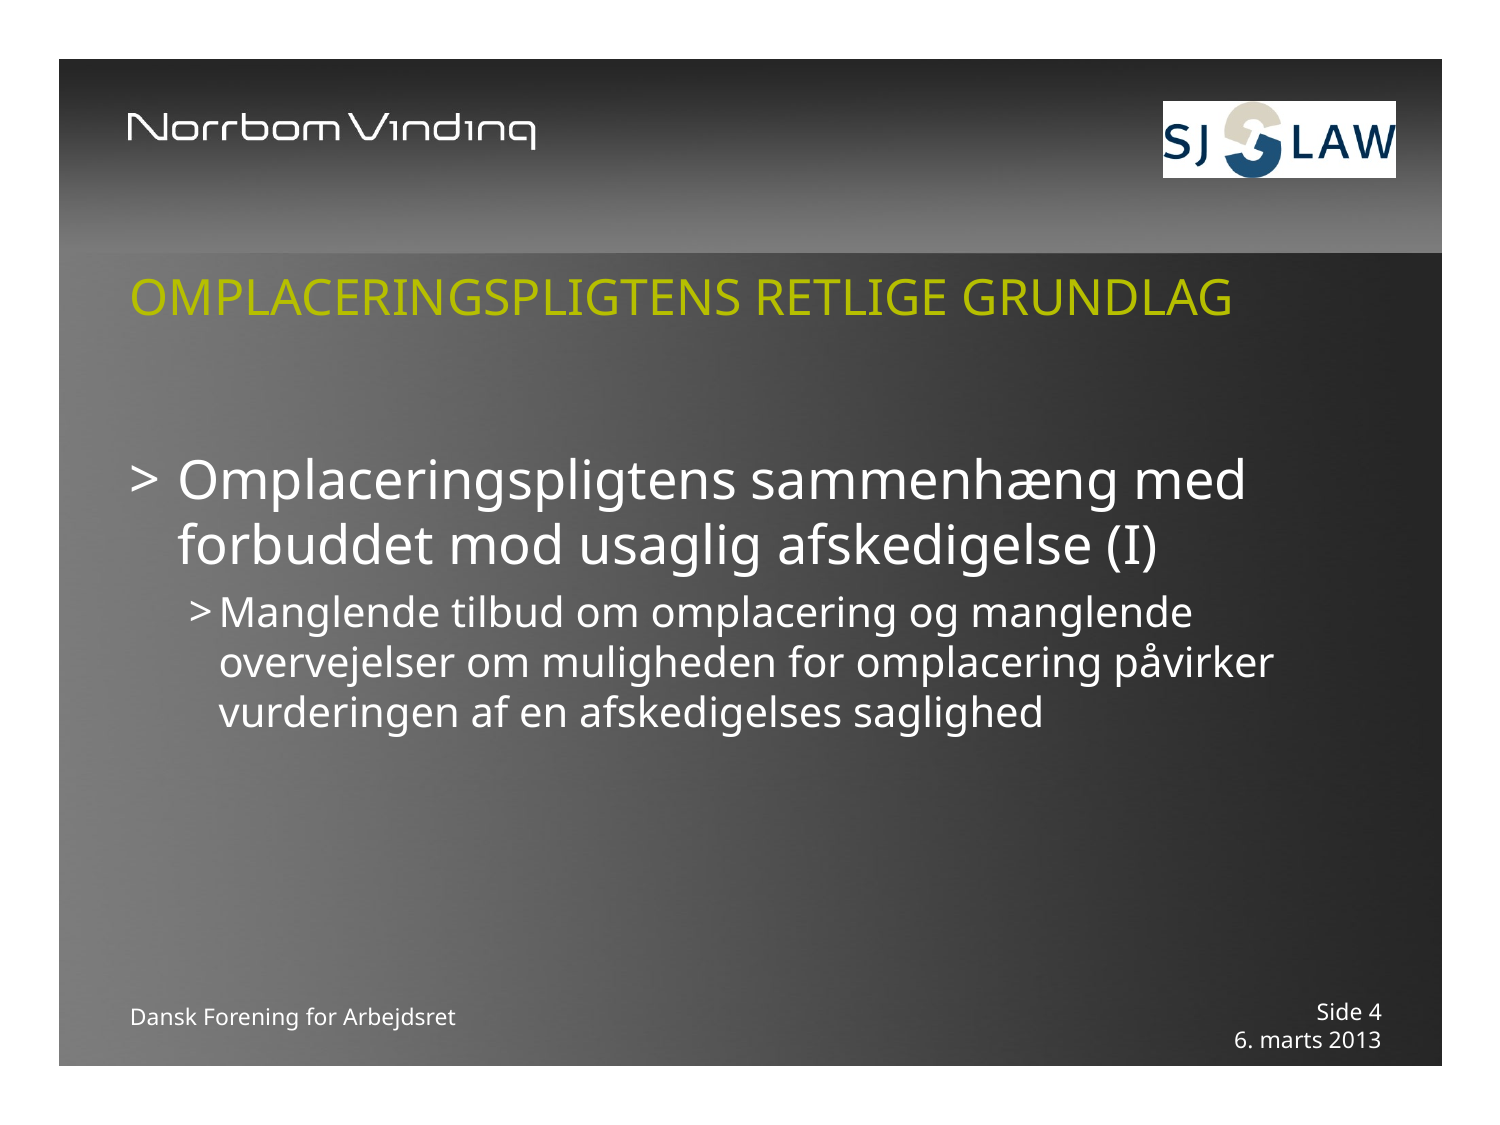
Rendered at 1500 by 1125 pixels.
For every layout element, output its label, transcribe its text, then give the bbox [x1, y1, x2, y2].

title Omplaceringspligtens retlige grundlag [129, 291, 1382, 375]
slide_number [1136, 1030, 1382, 1054]
footer Dansk Forening for Arbejdsret [129, 1006, 586, 1060]
picture [59, 59, 1442, 1066]
list Omplaceringspligtens sammenhæng med forbuddet mod usaglig afskedigelse (I) Manglende tilbud om omplacering og manglende overvejelser om muligheden for omplacering påvirker vurderingen af en afskedigelses saglighed [129, 445, 1382, 973]
slide_number Side 4 [1242, 1006, 1382, 1030]
